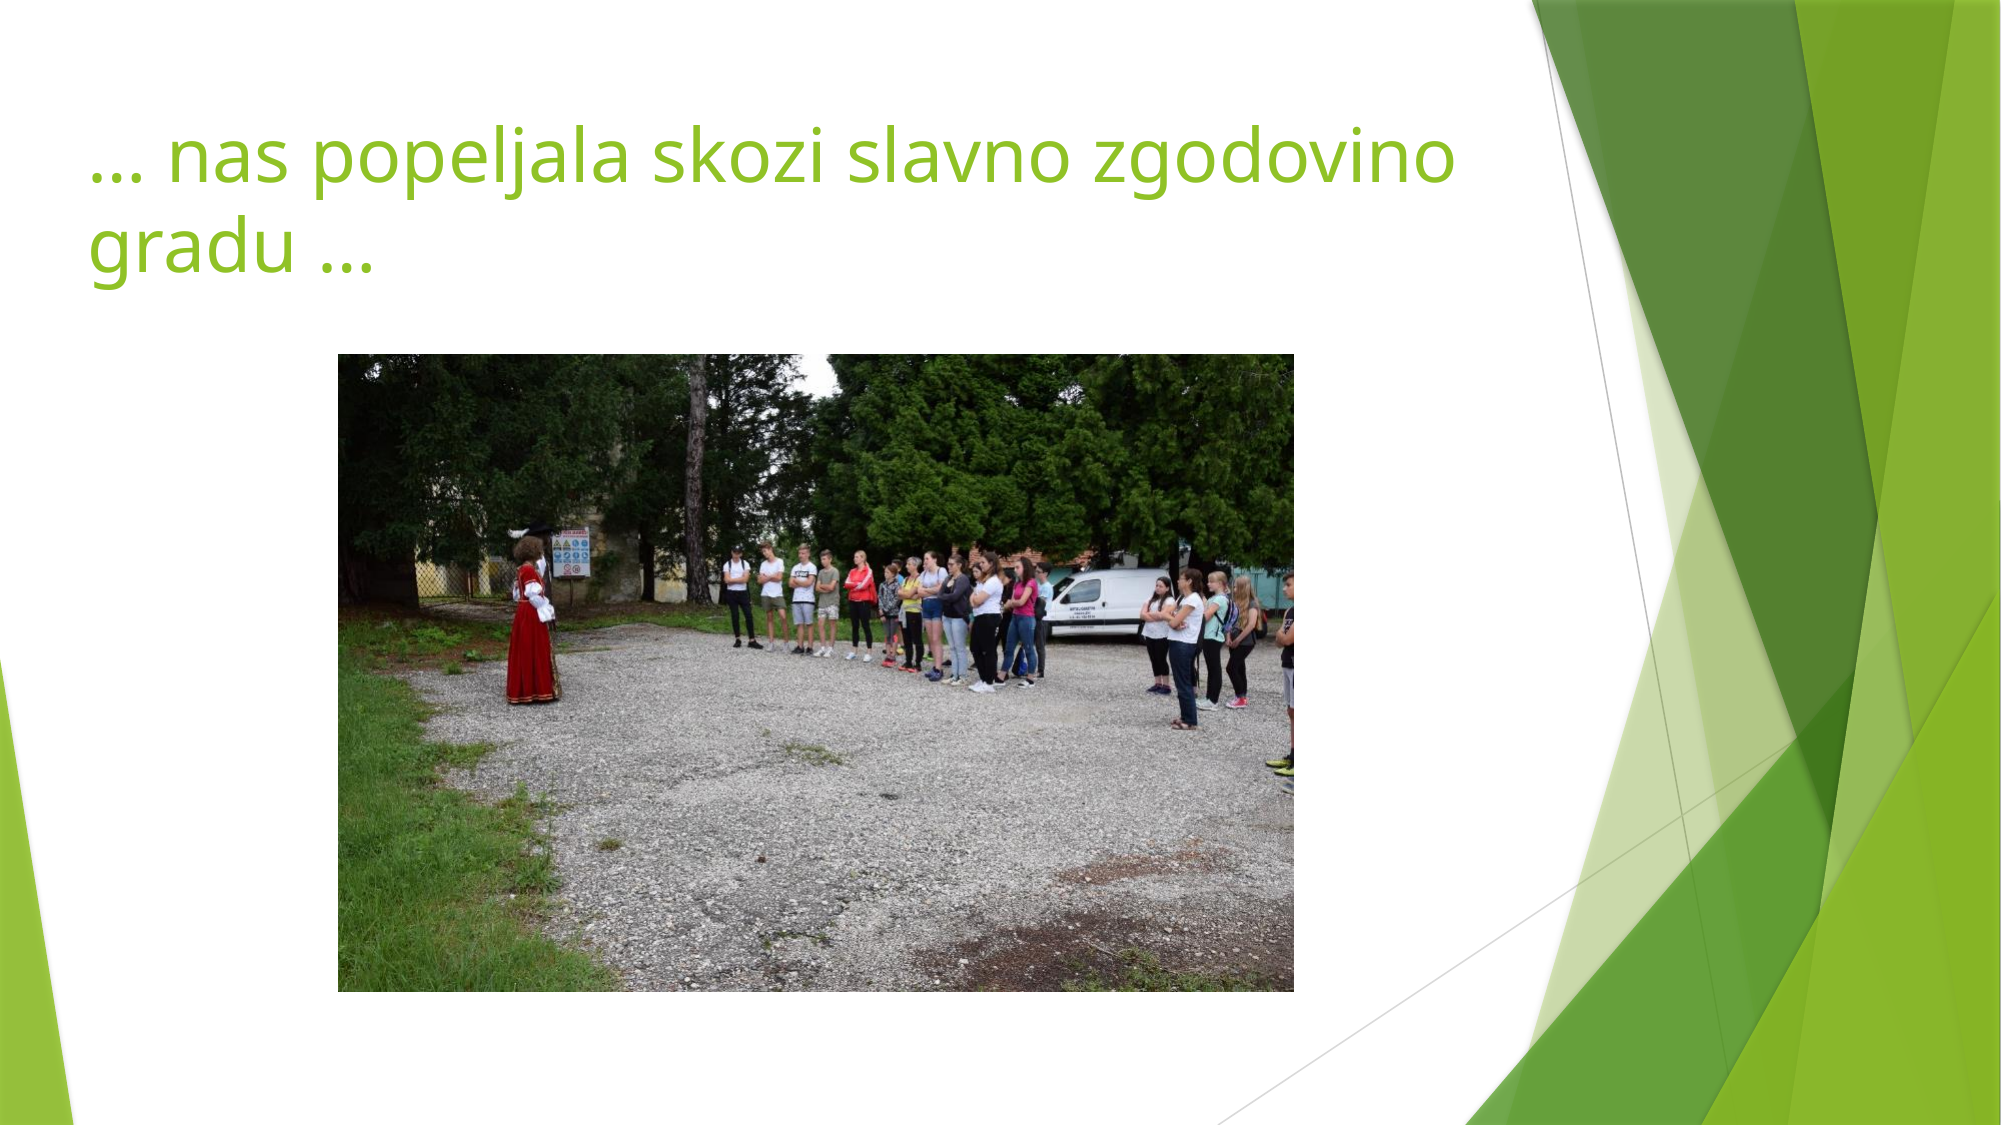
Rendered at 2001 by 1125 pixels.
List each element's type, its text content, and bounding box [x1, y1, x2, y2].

title … nas popeljala skozi slavno zgodovino gradu … [72, 99, 1567, 317]
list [338, 353, 1295, 992]
